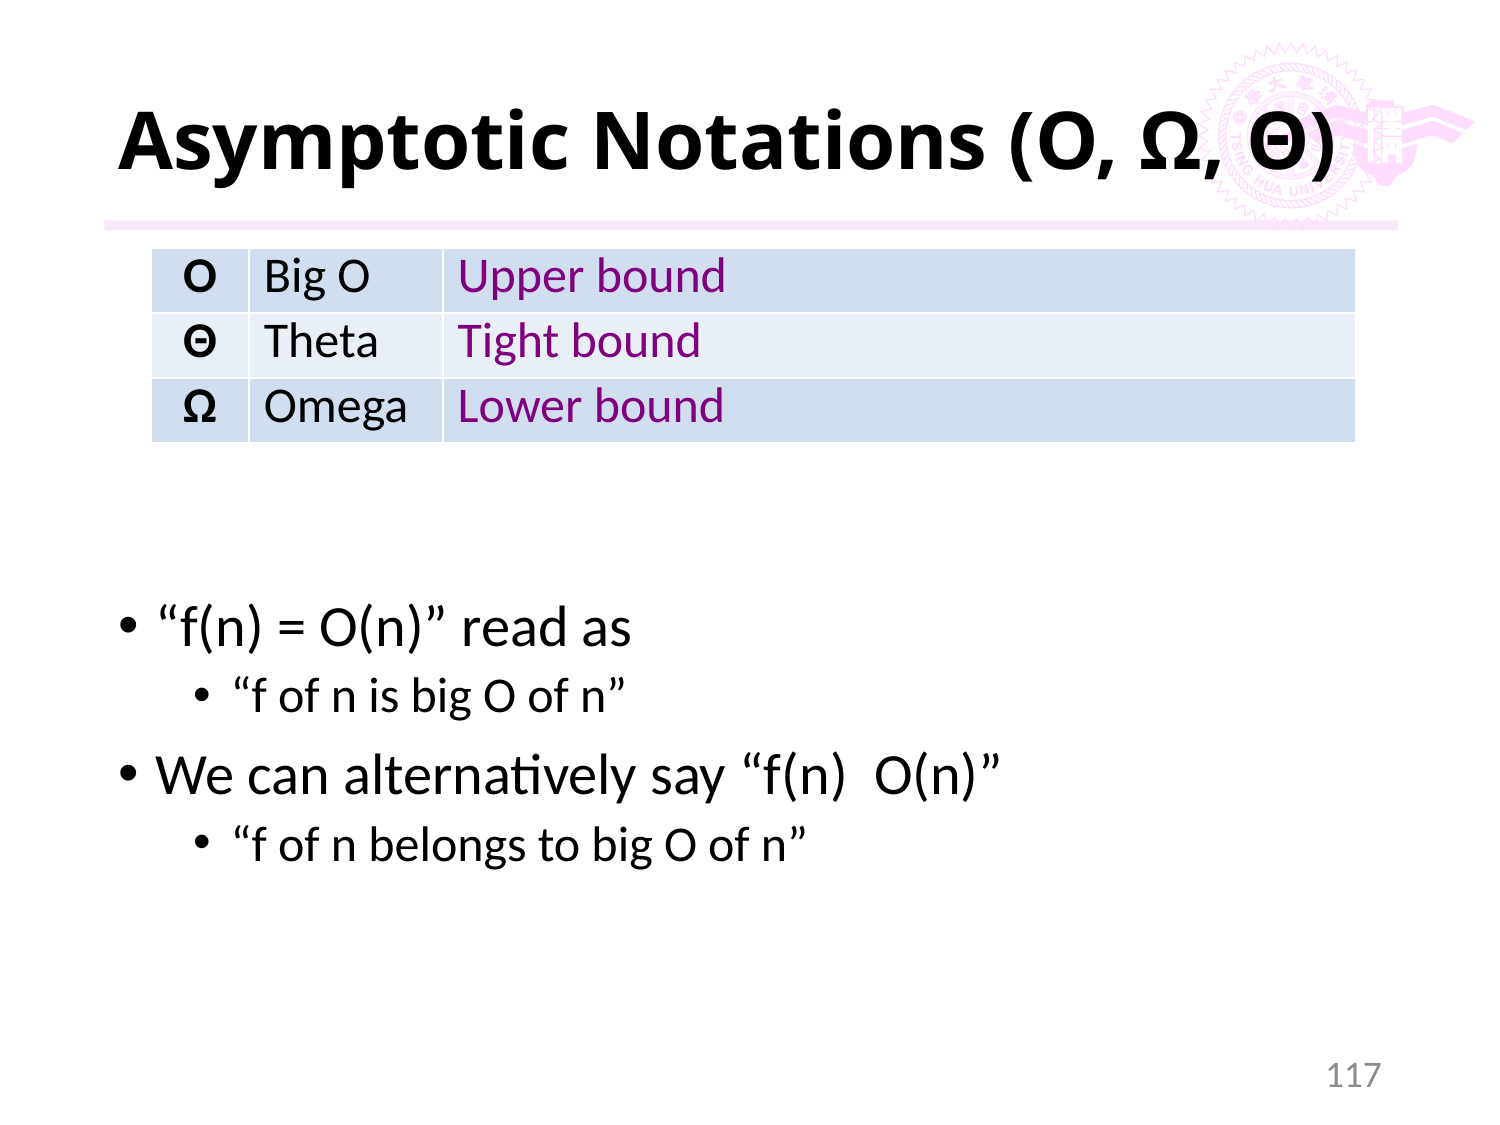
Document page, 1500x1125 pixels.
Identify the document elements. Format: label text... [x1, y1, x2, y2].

table_cell Ω [152, 379, 248, 442]
table_header O [152, 249, 248, 312]
slide_number 117 [1059, 1042, 1397, 1103]
table_cell Omega [250, 379, 442, 442]
table_cell Θ [152, 314, 248, 377]
table_header Big O [250, 249, 442, 312]
table_cell Tight bound [444, 314, 1355, 377]
table_cell Theta [250, 314, 442, 377]
table_header Upper bound [444, 249, 1355, 312]
table_cell Lower bound [444, 379, 1355, 442]
title Asymptotic Notations (O, Ω, Θ) [103, 59, 1397, 228]
